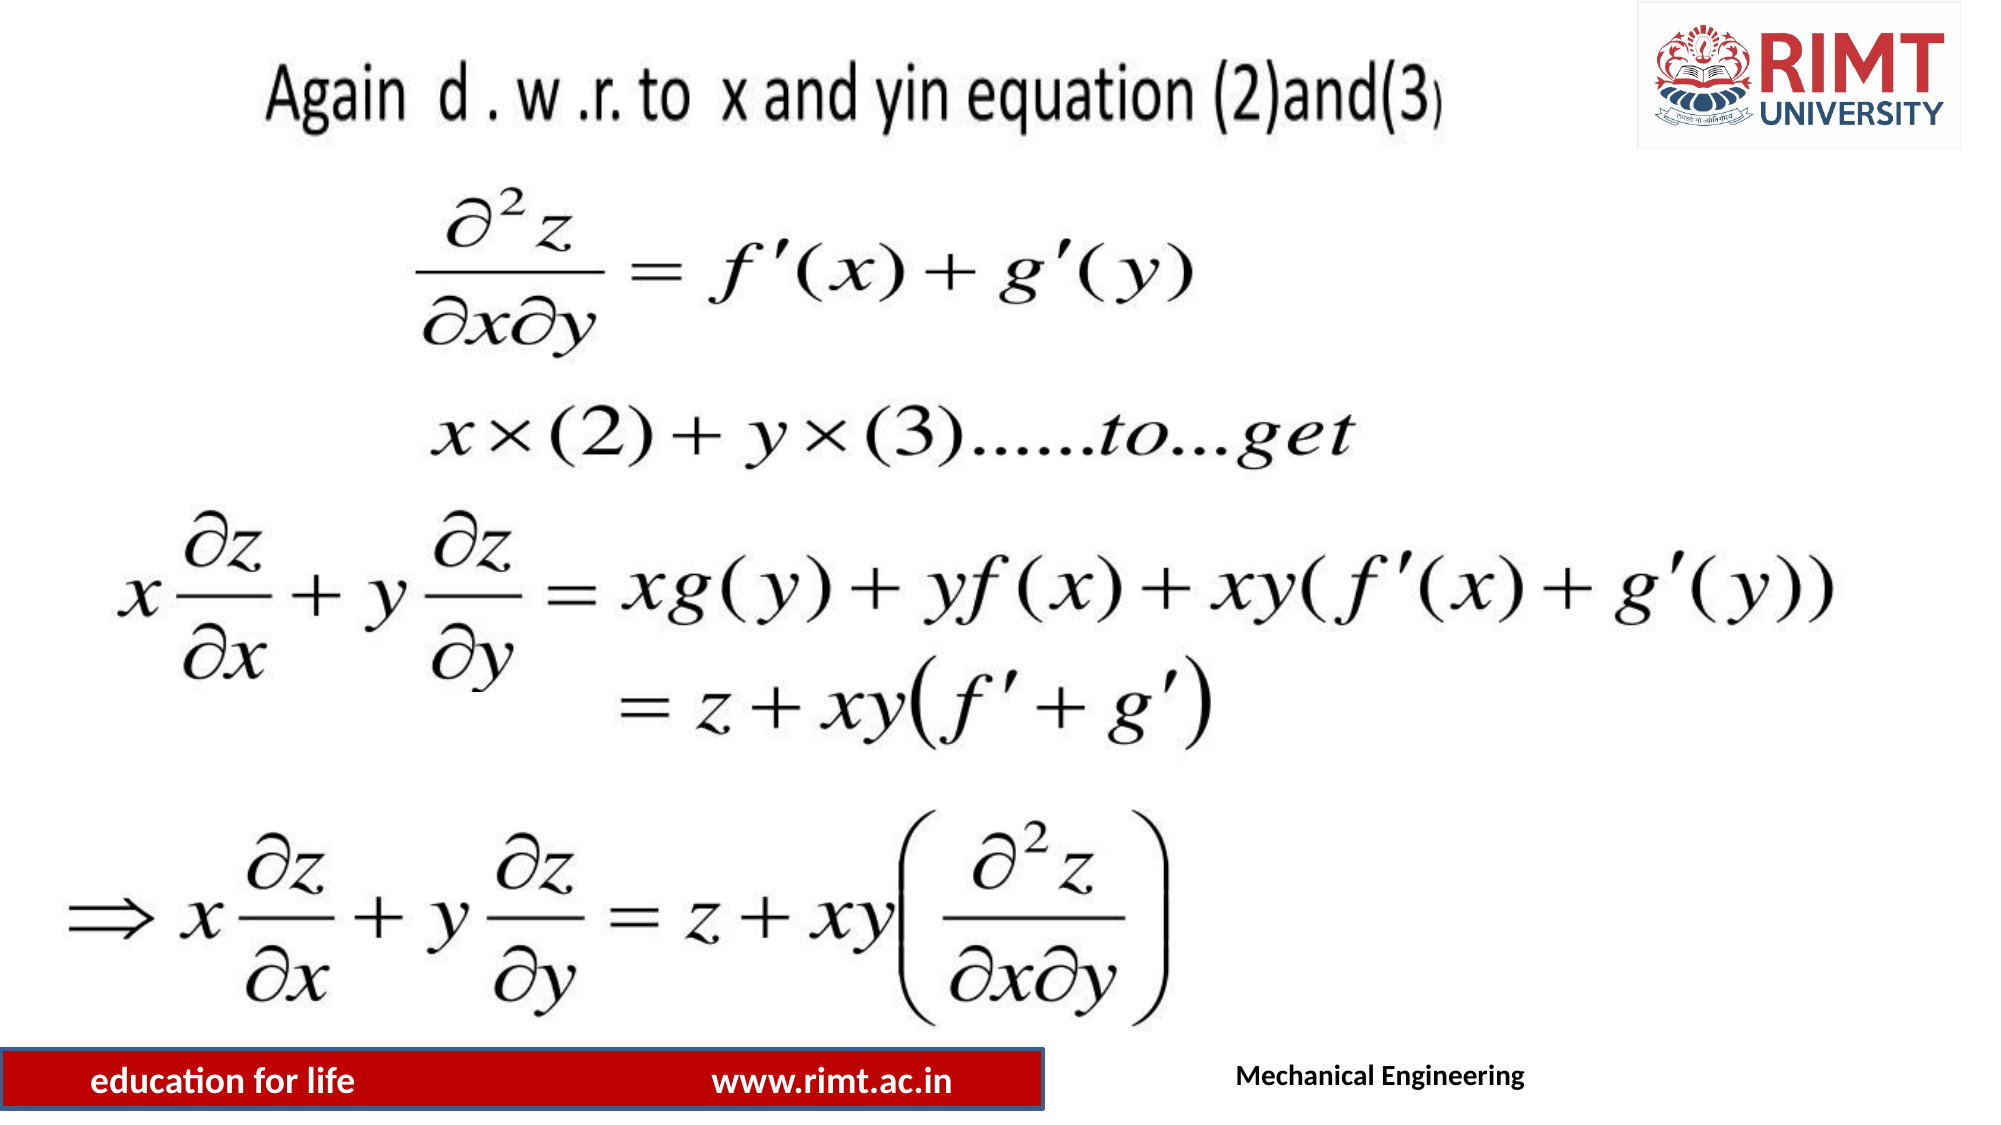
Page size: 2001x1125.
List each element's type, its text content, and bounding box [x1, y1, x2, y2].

picture [226, 398, 1364, 481]
picture [612, 538, 1844, 774]
picture [62, 784, 1294, 1032]
picture [109, 503, 606, 692]
picture [202, 58, 1598, 387]
picture [1637, 1, 1961, 149]
text_box Mechanical Engineering [1042, 1044, 1718, 1104]
text_box education for life www.rimt.ac.in [0, 1047, 1045, 1111]
